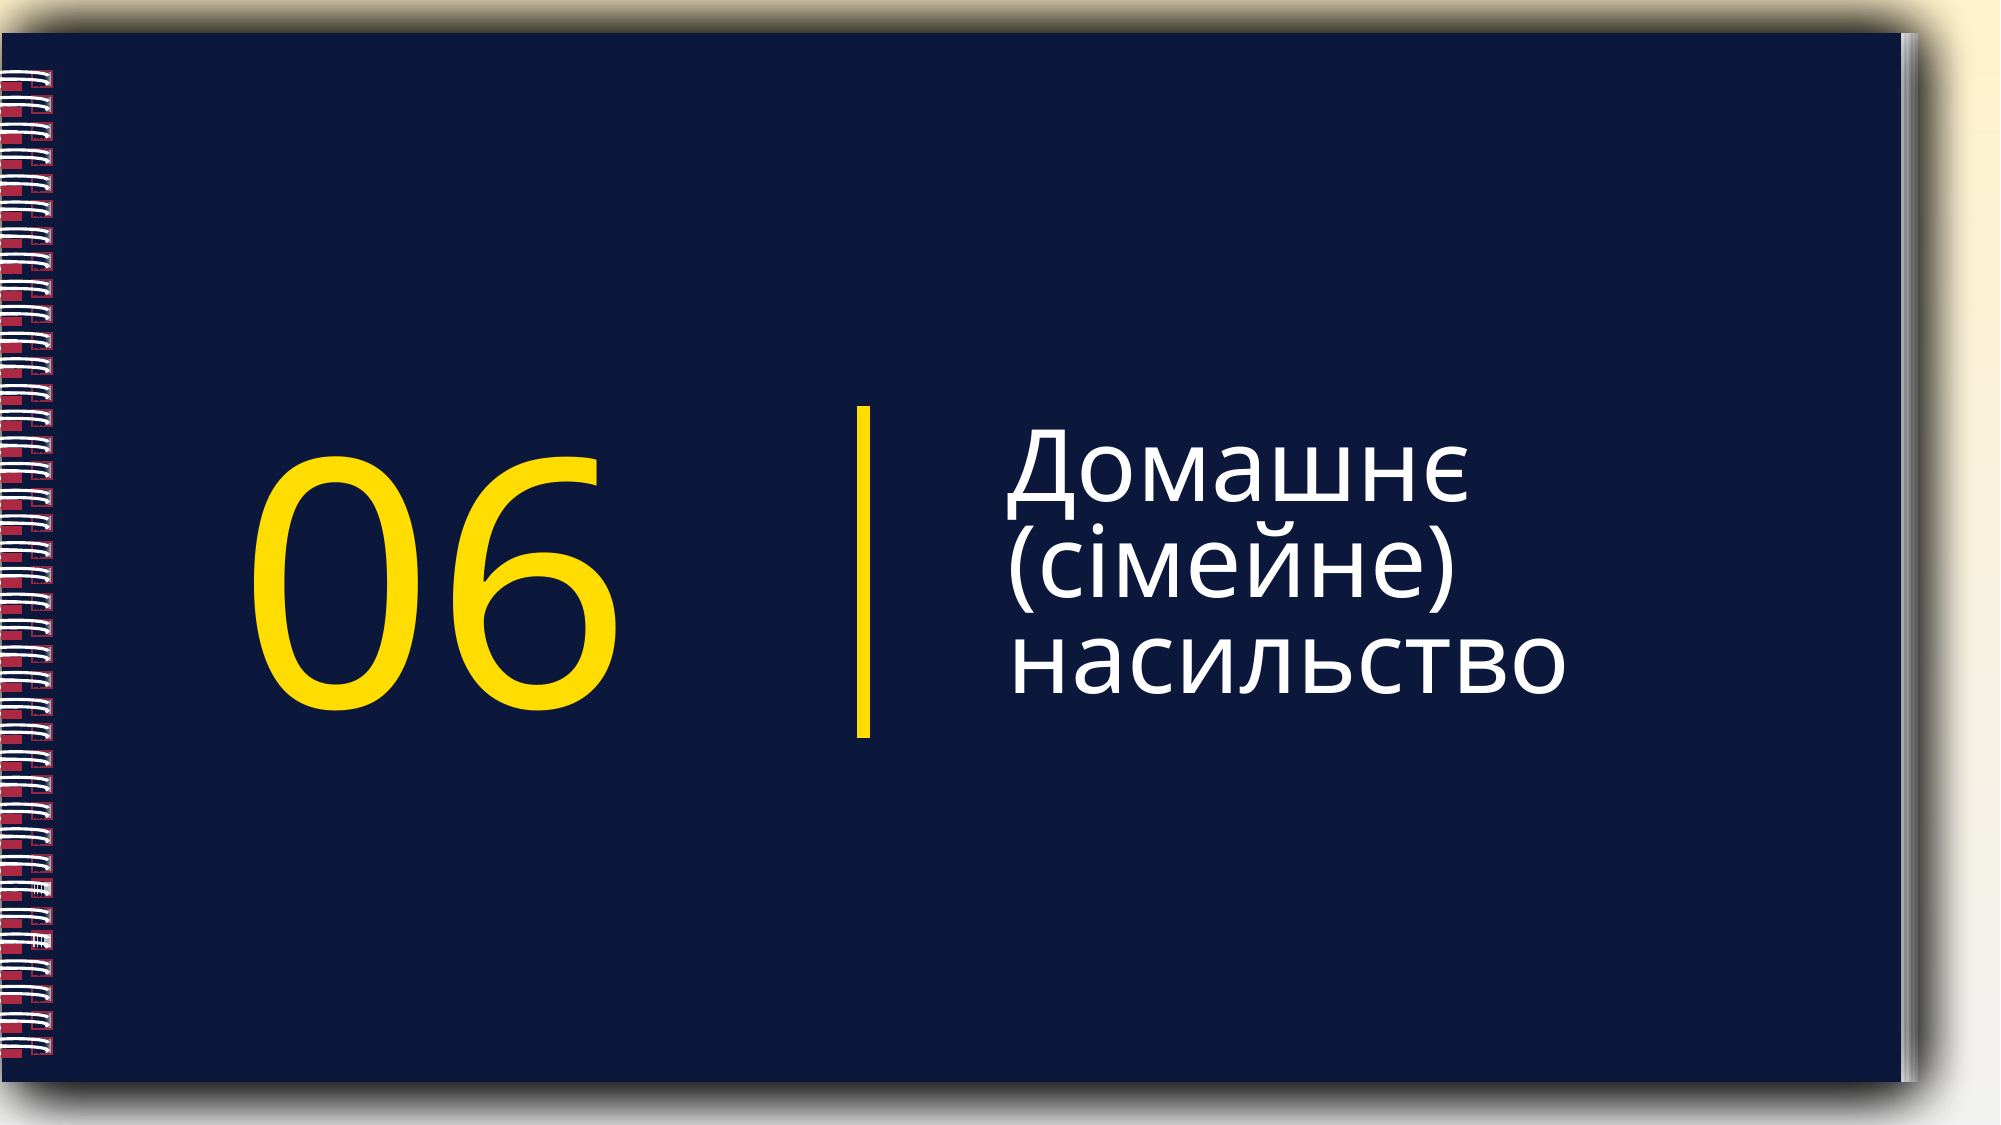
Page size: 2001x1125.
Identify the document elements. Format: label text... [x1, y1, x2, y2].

text_box Домашнє (сімейне) насильство [993, 417, 1753, 721]
text_box [1, 33, 1902, 1083]
text_box [857, 406, 870, 738]
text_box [0, 70, 52, 1058]
text_box 06 [222, 354, 818, 785]
